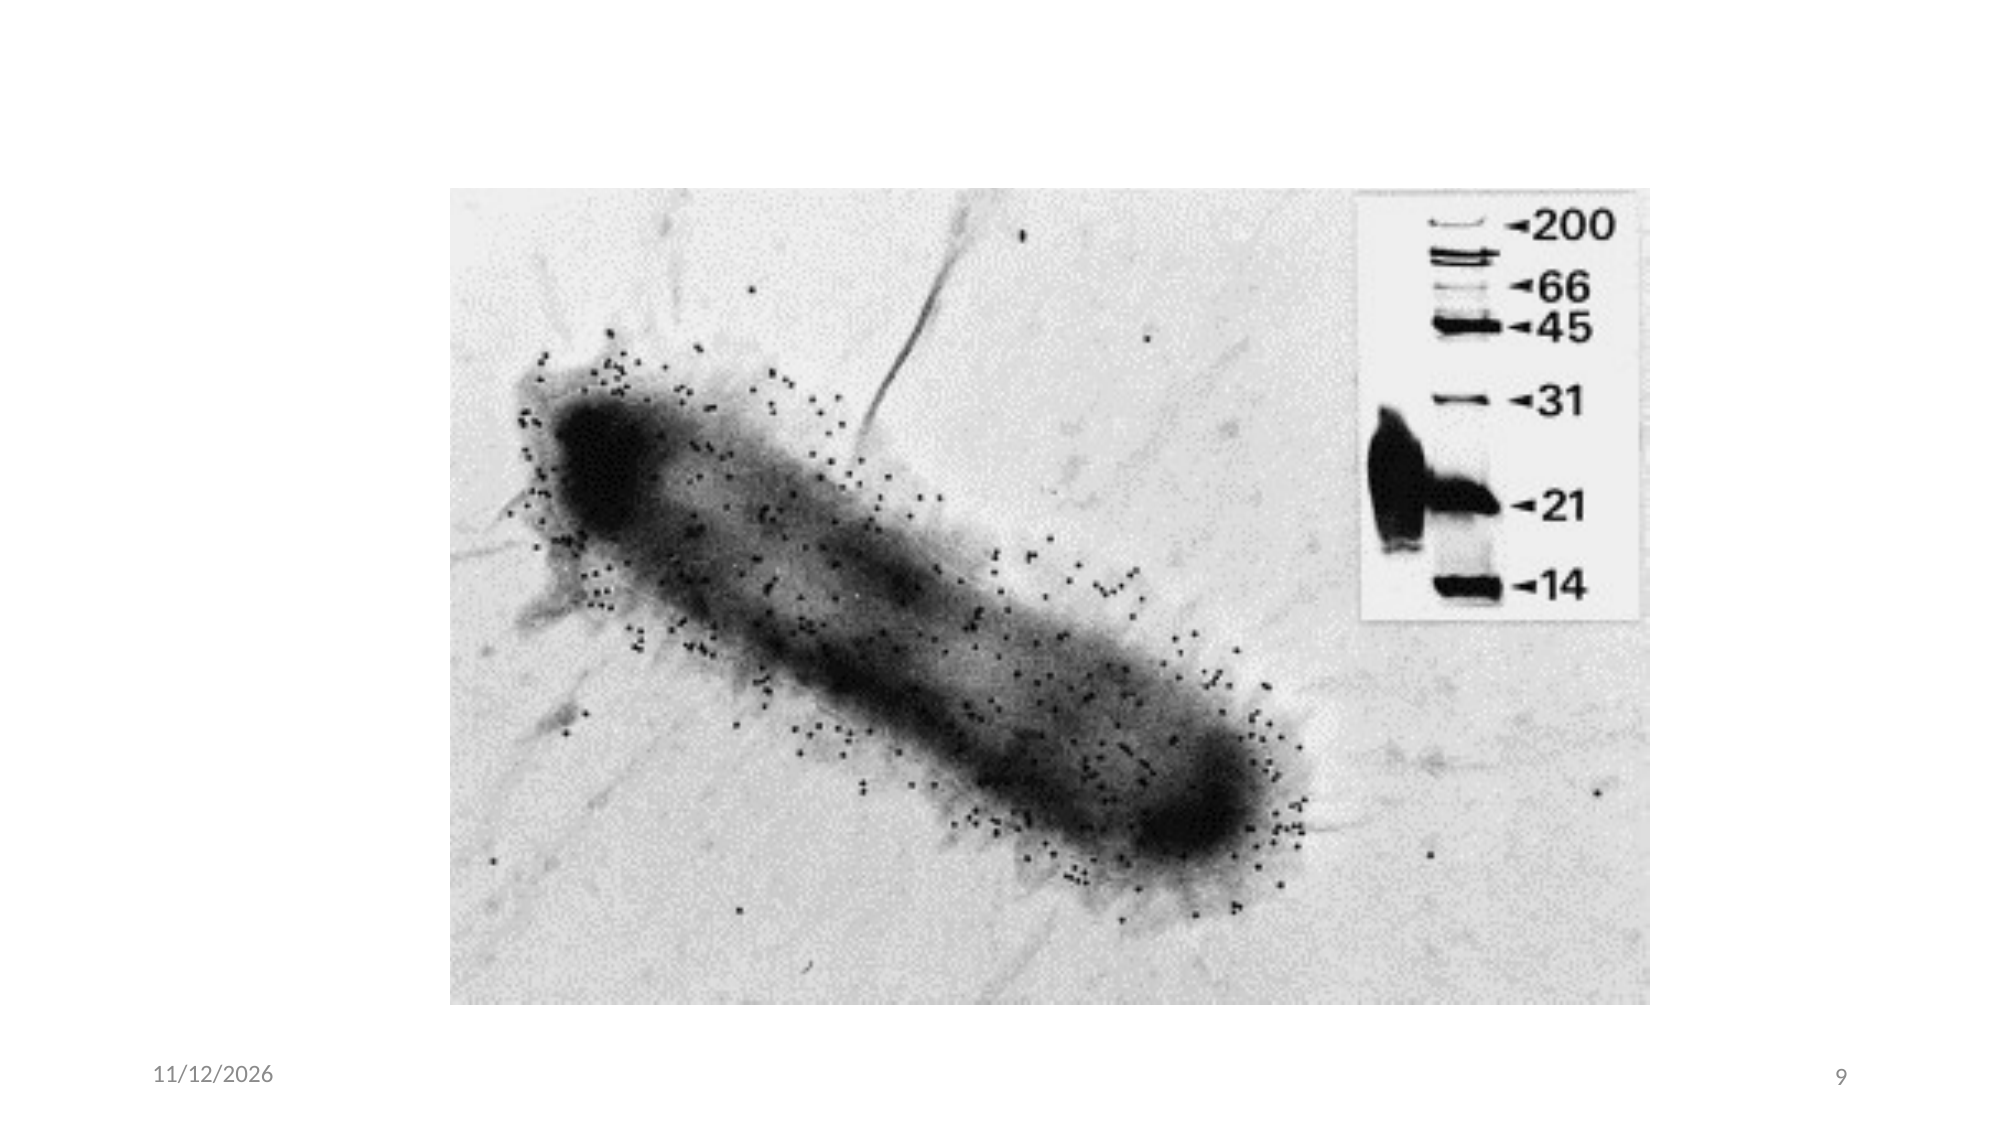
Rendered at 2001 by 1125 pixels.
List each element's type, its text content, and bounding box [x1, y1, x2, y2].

slide_number 9 [1412, 1042, 1863, 1103]
picture [449, 188, 1650, 1005]
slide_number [137, 1042, 588, 1103]
